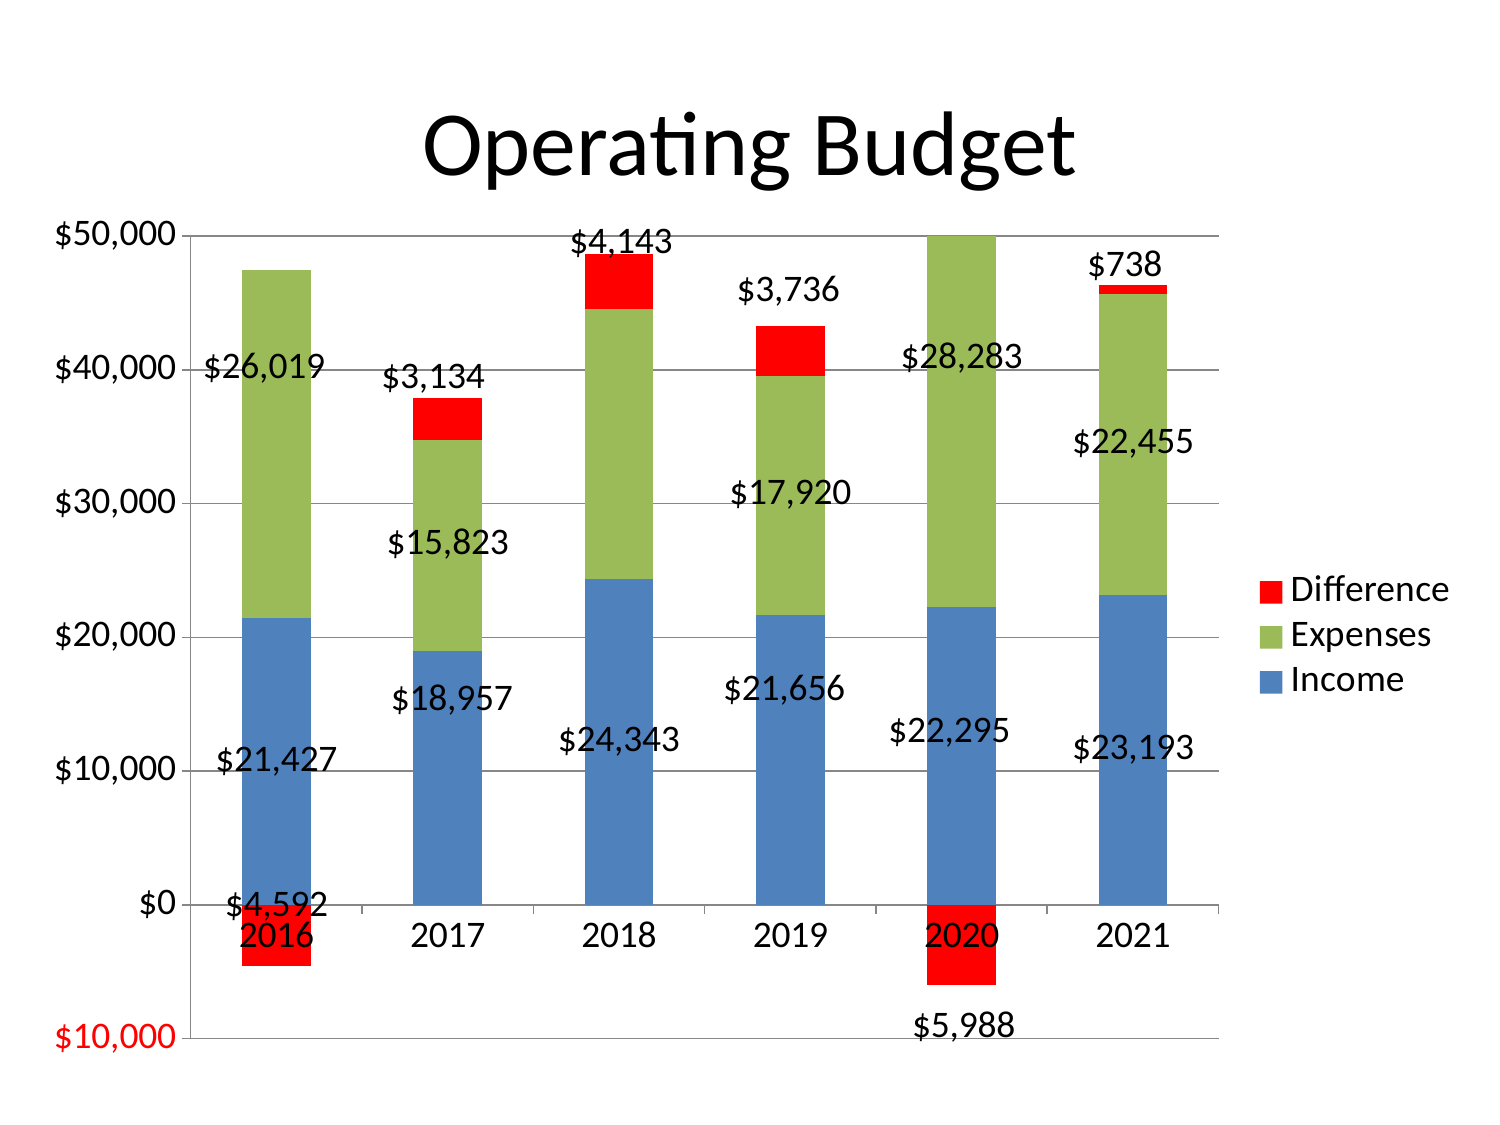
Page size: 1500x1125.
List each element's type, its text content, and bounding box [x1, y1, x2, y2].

title Operating Budget [75, 45, 1425, 198]
chart [24, 199, 1476, 1076]
